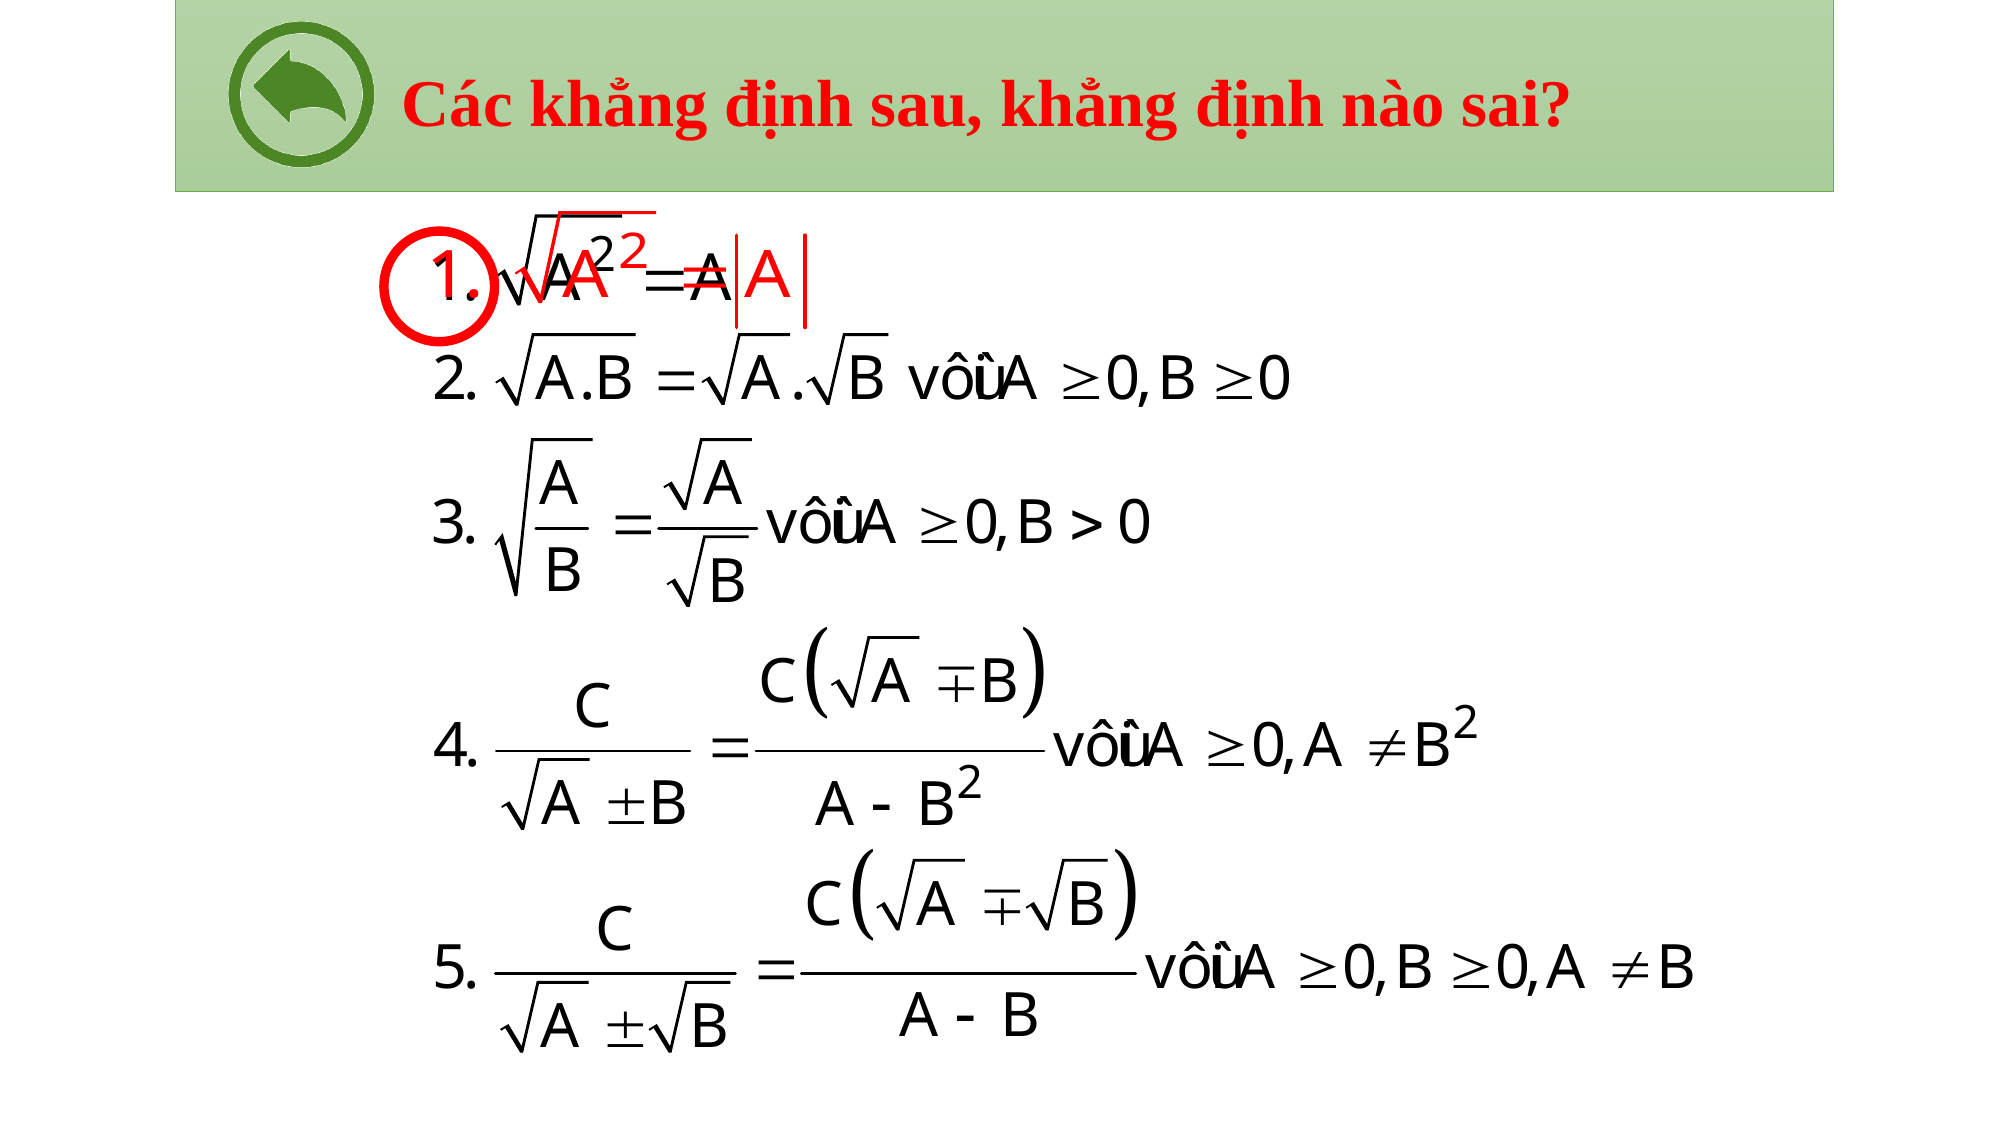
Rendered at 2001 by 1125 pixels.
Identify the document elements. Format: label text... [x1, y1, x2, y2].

picture [223, 16, 379, 172]
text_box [423, 196, 822, 339]
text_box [424, 321, 1707, 1067]
text_box [382, 232, 424, 341]
text_box Các khẳng định sau, khẳng định nào sai? [175, 0, 1834, 192]
